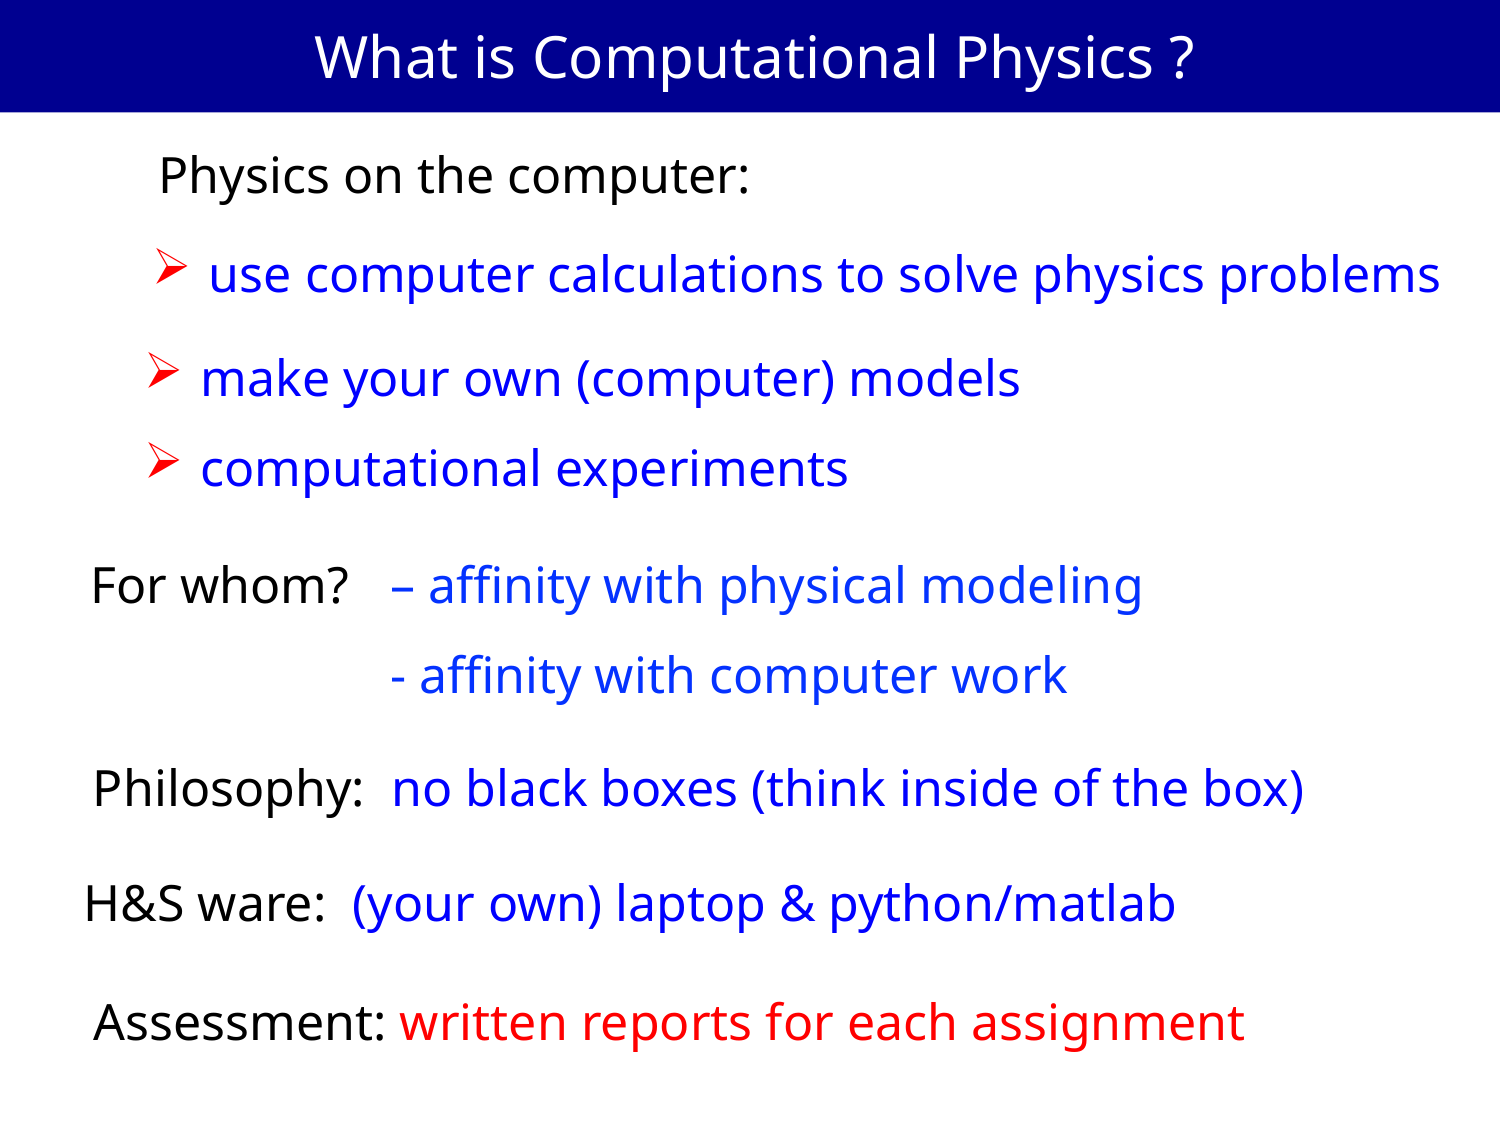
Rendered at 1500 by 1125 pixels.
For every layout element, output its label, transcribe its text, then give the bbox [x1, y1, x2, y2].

text_box What is Computational Physics ? [300, 12, 1210, 98]
text_box Assessment: written reports for each assignment [78, 982, 1262, 1058]
text_box H&S ware: (your own) laptop & python/matlab [69, 834, 1193, 940]
text_box make your own (computer) models computational experiments [129, 309, 1037, 505]
text_box [0, 0, 1500, 113]
text_box For whom? – affinity with physical modeling - affinity with computer work [75, 516, 1160, 712]
text_box Philosophy: no black boxes (think inside of the box) [78, 719, 1333, 824]
text_box use computer calculations to solve physics problems [138, 235, 1458, 311]
text_box Physics on the computer: [143, 135, 766, 211]
